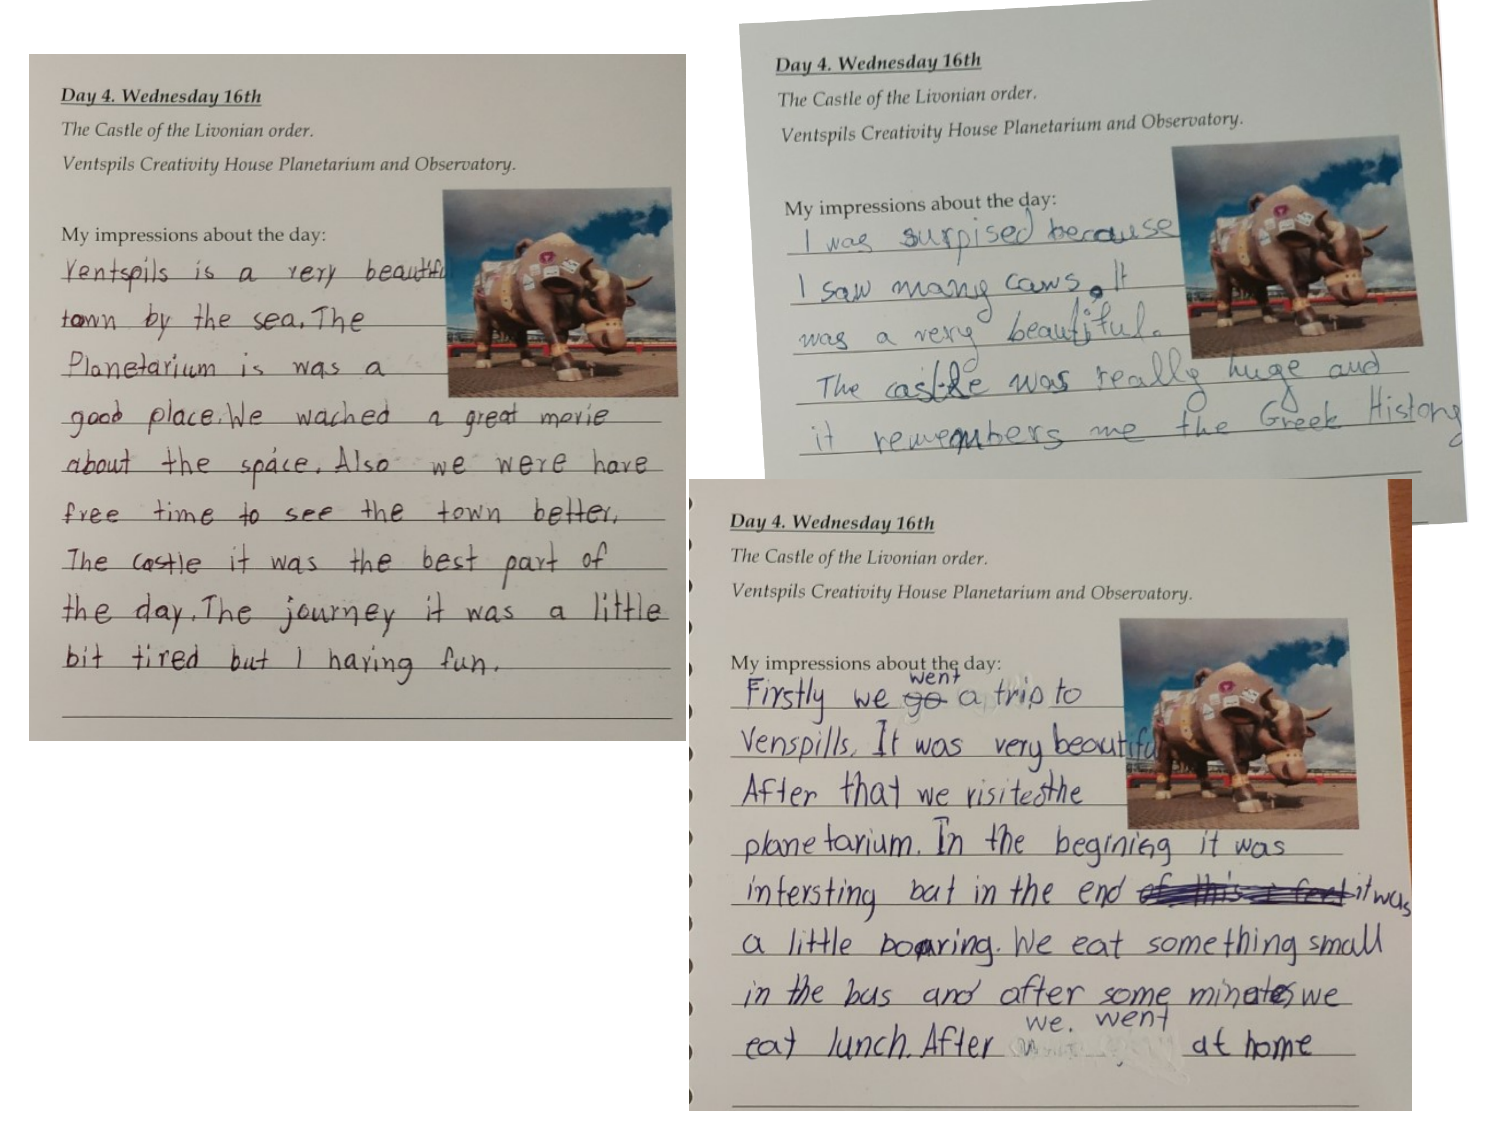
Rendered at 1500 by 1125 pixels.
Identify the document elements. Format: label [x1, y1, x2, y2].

picture [689, 0, 1468, 1111]
picture [29, 54, 687, 741]
